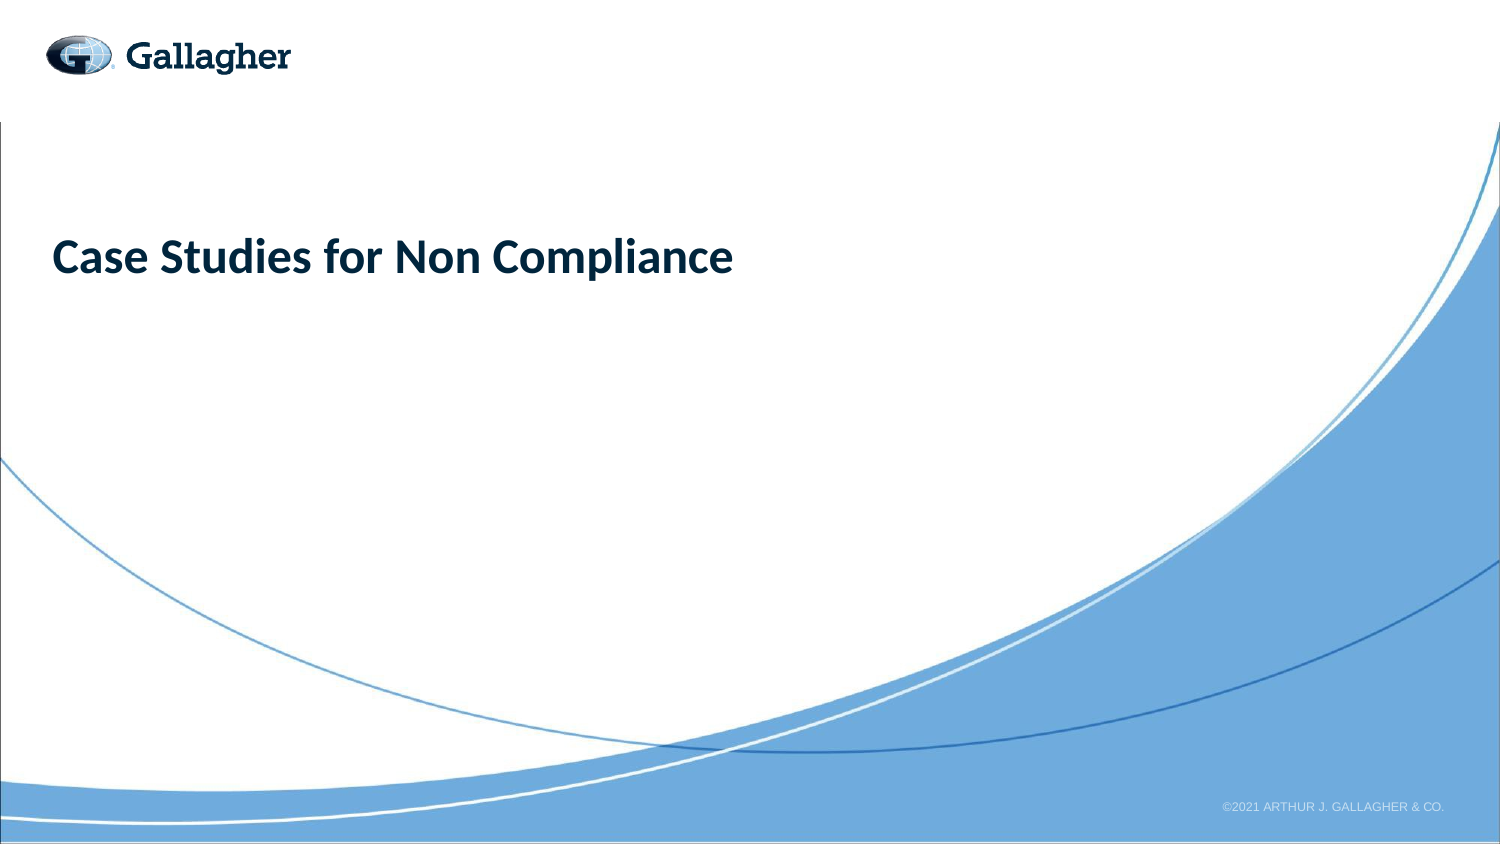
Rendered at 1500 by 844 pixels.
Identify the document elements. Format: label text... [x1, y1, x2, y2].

text_box ©2021 ARTHUR J. GALLAGHER & CO. [1220, 796, 1448, 814]
picture [46, 35, 291, 75]
picture [0, 122, 1500, 844]
title Case Studies for Non Compliance [50, 221, 738, 365]
